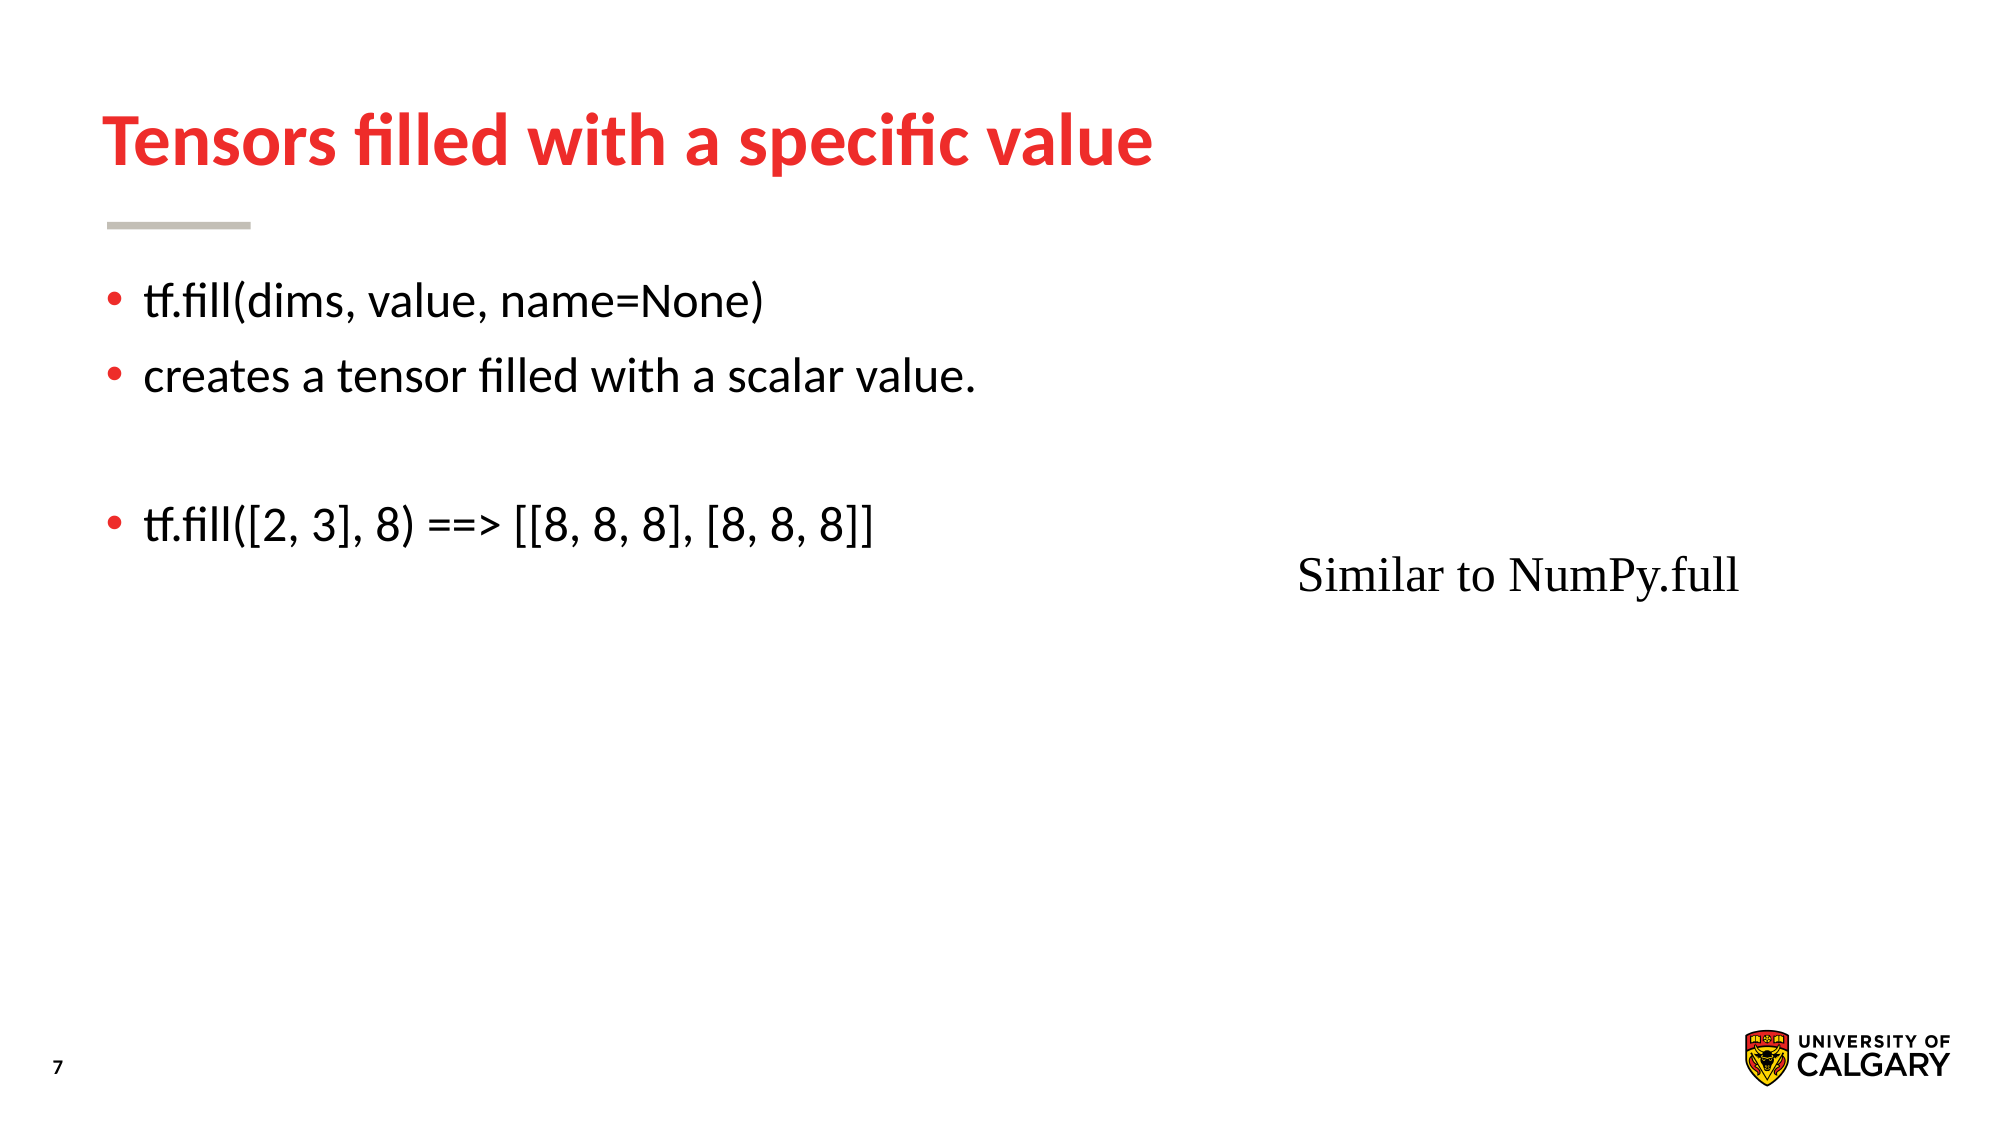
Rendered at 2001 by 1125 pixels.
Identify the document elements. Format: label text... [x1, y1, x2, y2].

text_box Similar to NumPy.full [1276, 521, 1951, 845]
title Tensors filled with a specific value [87, 60, 1774, 222]
list tf.fill(dims, value, name=None) creates a tensor filled with a scalar value. tf.fill([2, 3], 8) ==> [[8, 8, 8], [8, 8, 8]] [91, 266, 1774, 981]
picture [1722, 1012, 1973, 1099]
